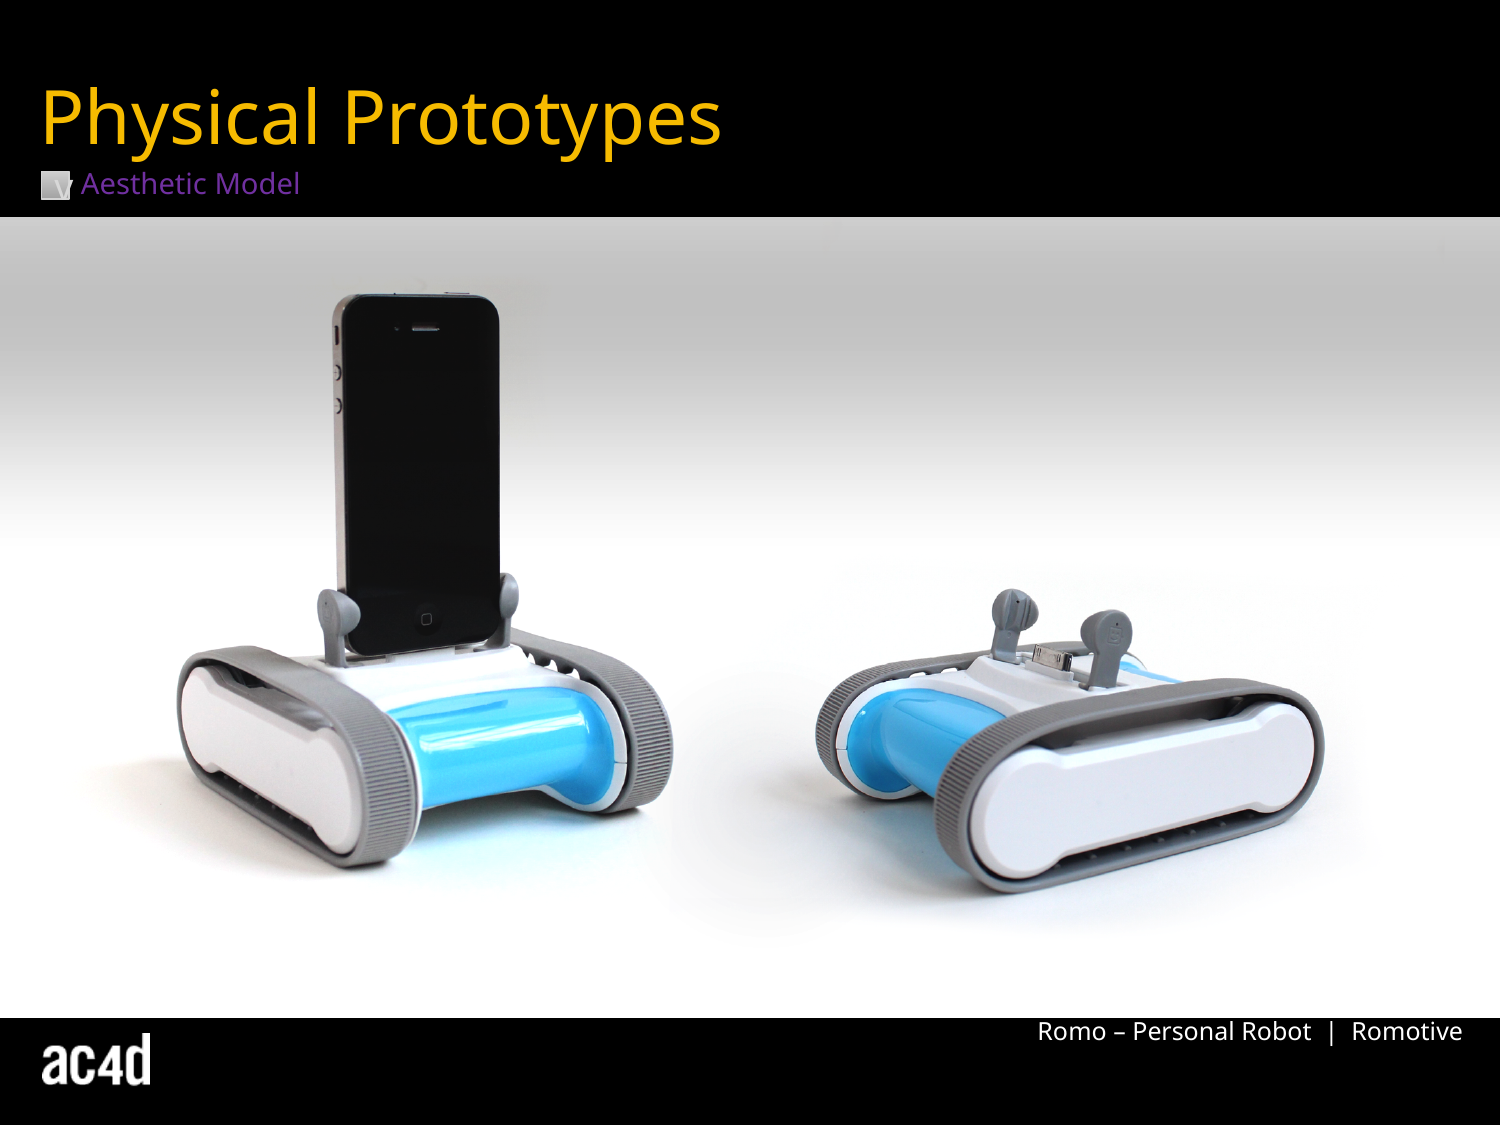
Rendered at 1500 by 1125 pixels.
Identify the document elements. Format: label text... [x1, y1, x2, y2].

picture [0, 217, 1500, 1018]
picture [42, 1033, 150, 1088]
text_box v [41, 171, 70, 200]
text_box Romo – Personal Robot | Romotive [1022, 1027, 1479, 1054]
text_box Physical Prototypes [24, 62, 1356, 163]
text_box Aesthetic Model [66, 158, 316, 208]
